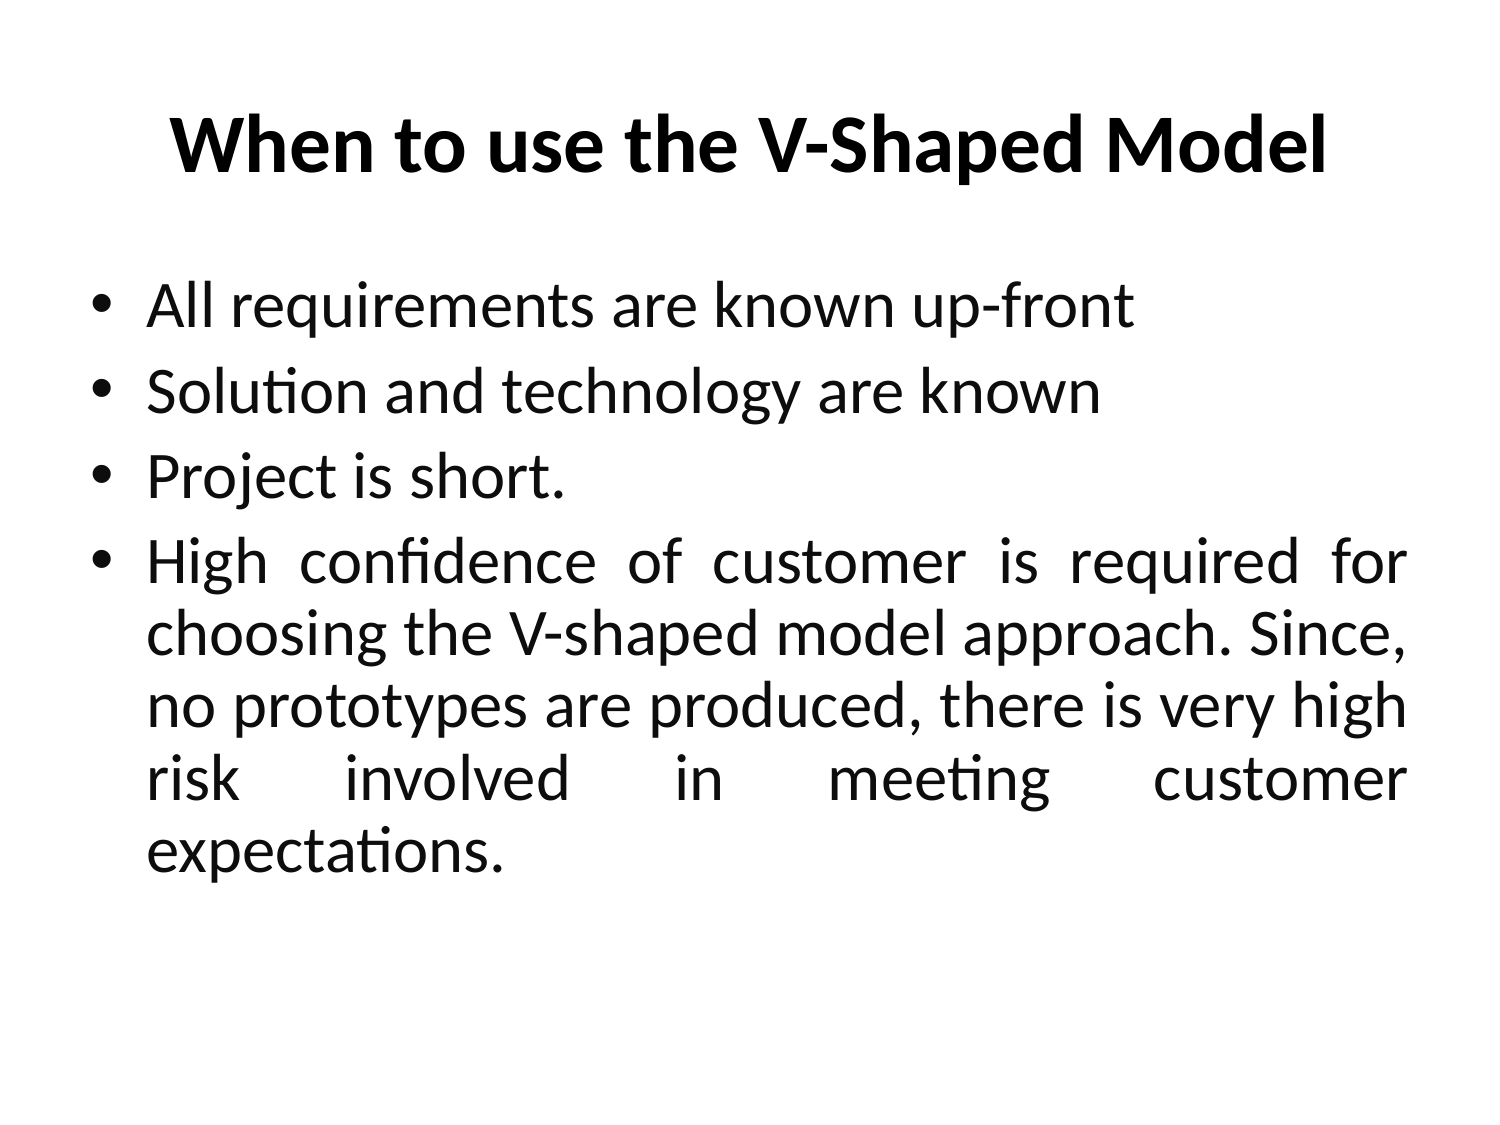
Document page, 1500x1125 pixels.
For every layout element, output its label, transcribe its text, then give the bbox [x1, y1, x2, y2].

title When to use the V-Shaped Model [75, 45, 1425, 233]
list All requirements are known up-front Solution and technology are known Project is short. High confidence of customer is required for choosing the V-shaped model approach. Since, no prototypes are produced, there is very high risk involved in meeting customer expectations. [75, 262, 1425, 1005]
